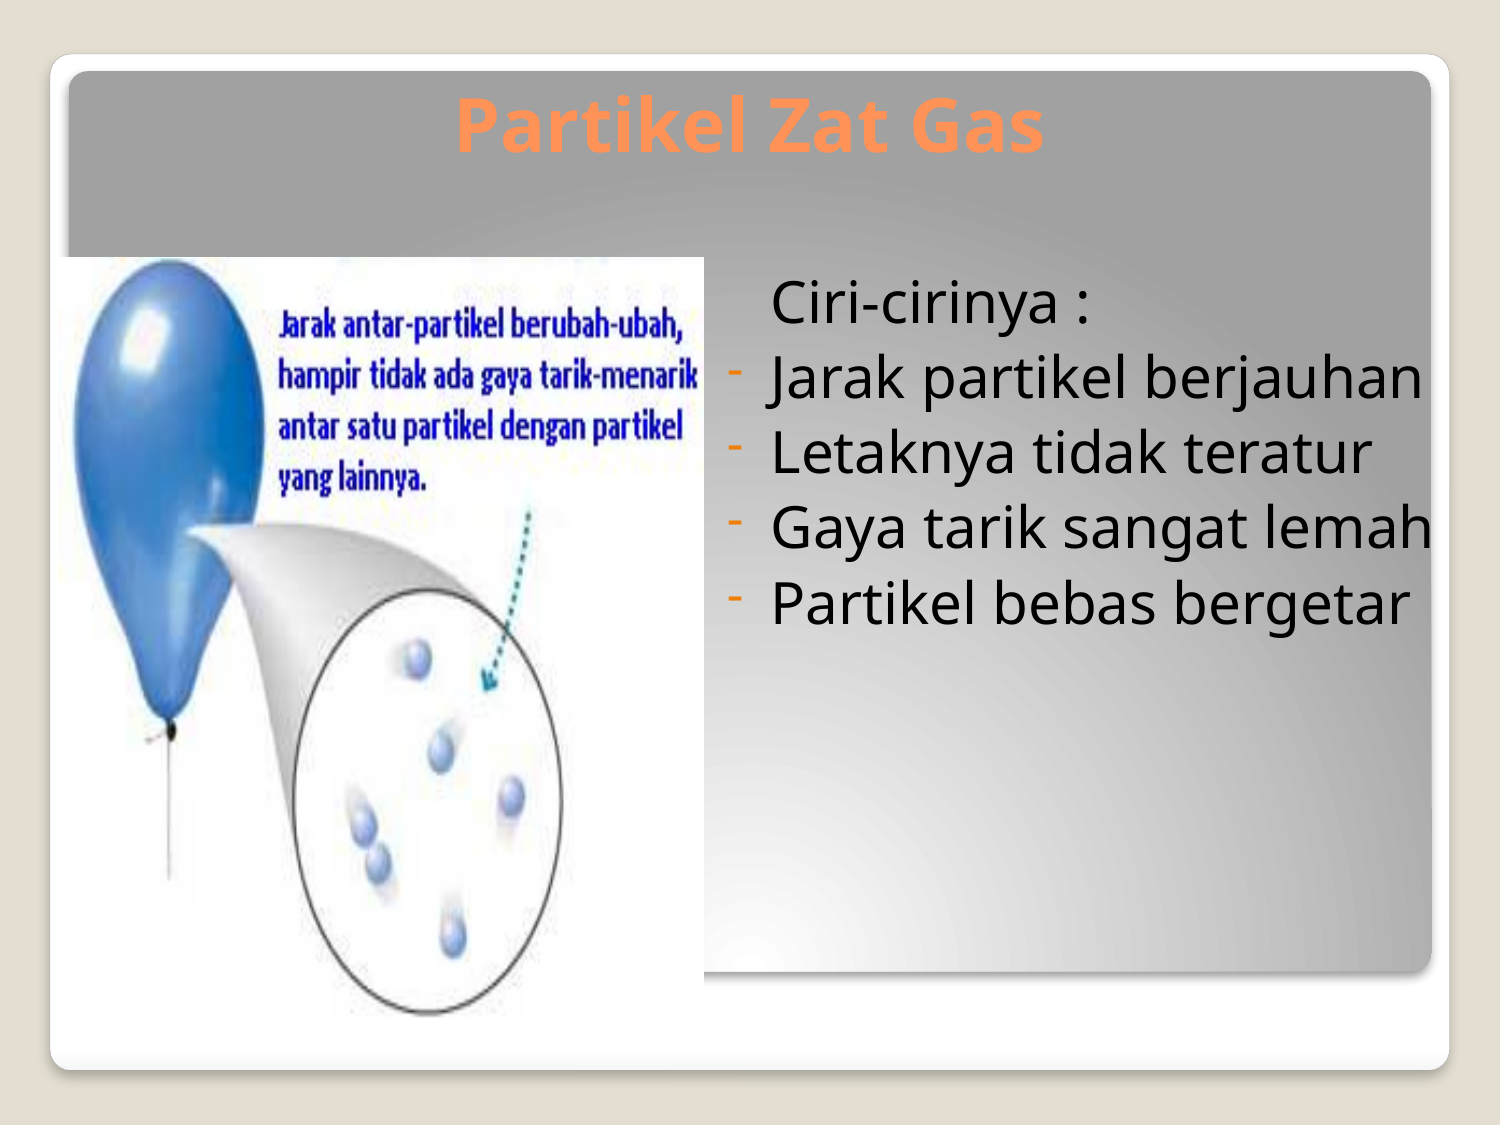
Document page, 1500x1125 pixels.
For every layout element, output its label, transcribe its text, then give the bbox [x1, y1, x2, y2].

text_box Ciri-cirinya : Jarak partikel berjauhan Letaknya tidak teratur Gaya tarik sangat lemah Partikel bebas bergetar [712, 257, 1463, 1075]
picture [58, 257, 704, 1038]
text_box Partikel Zat Gas [74, 45, 1425, 175]
